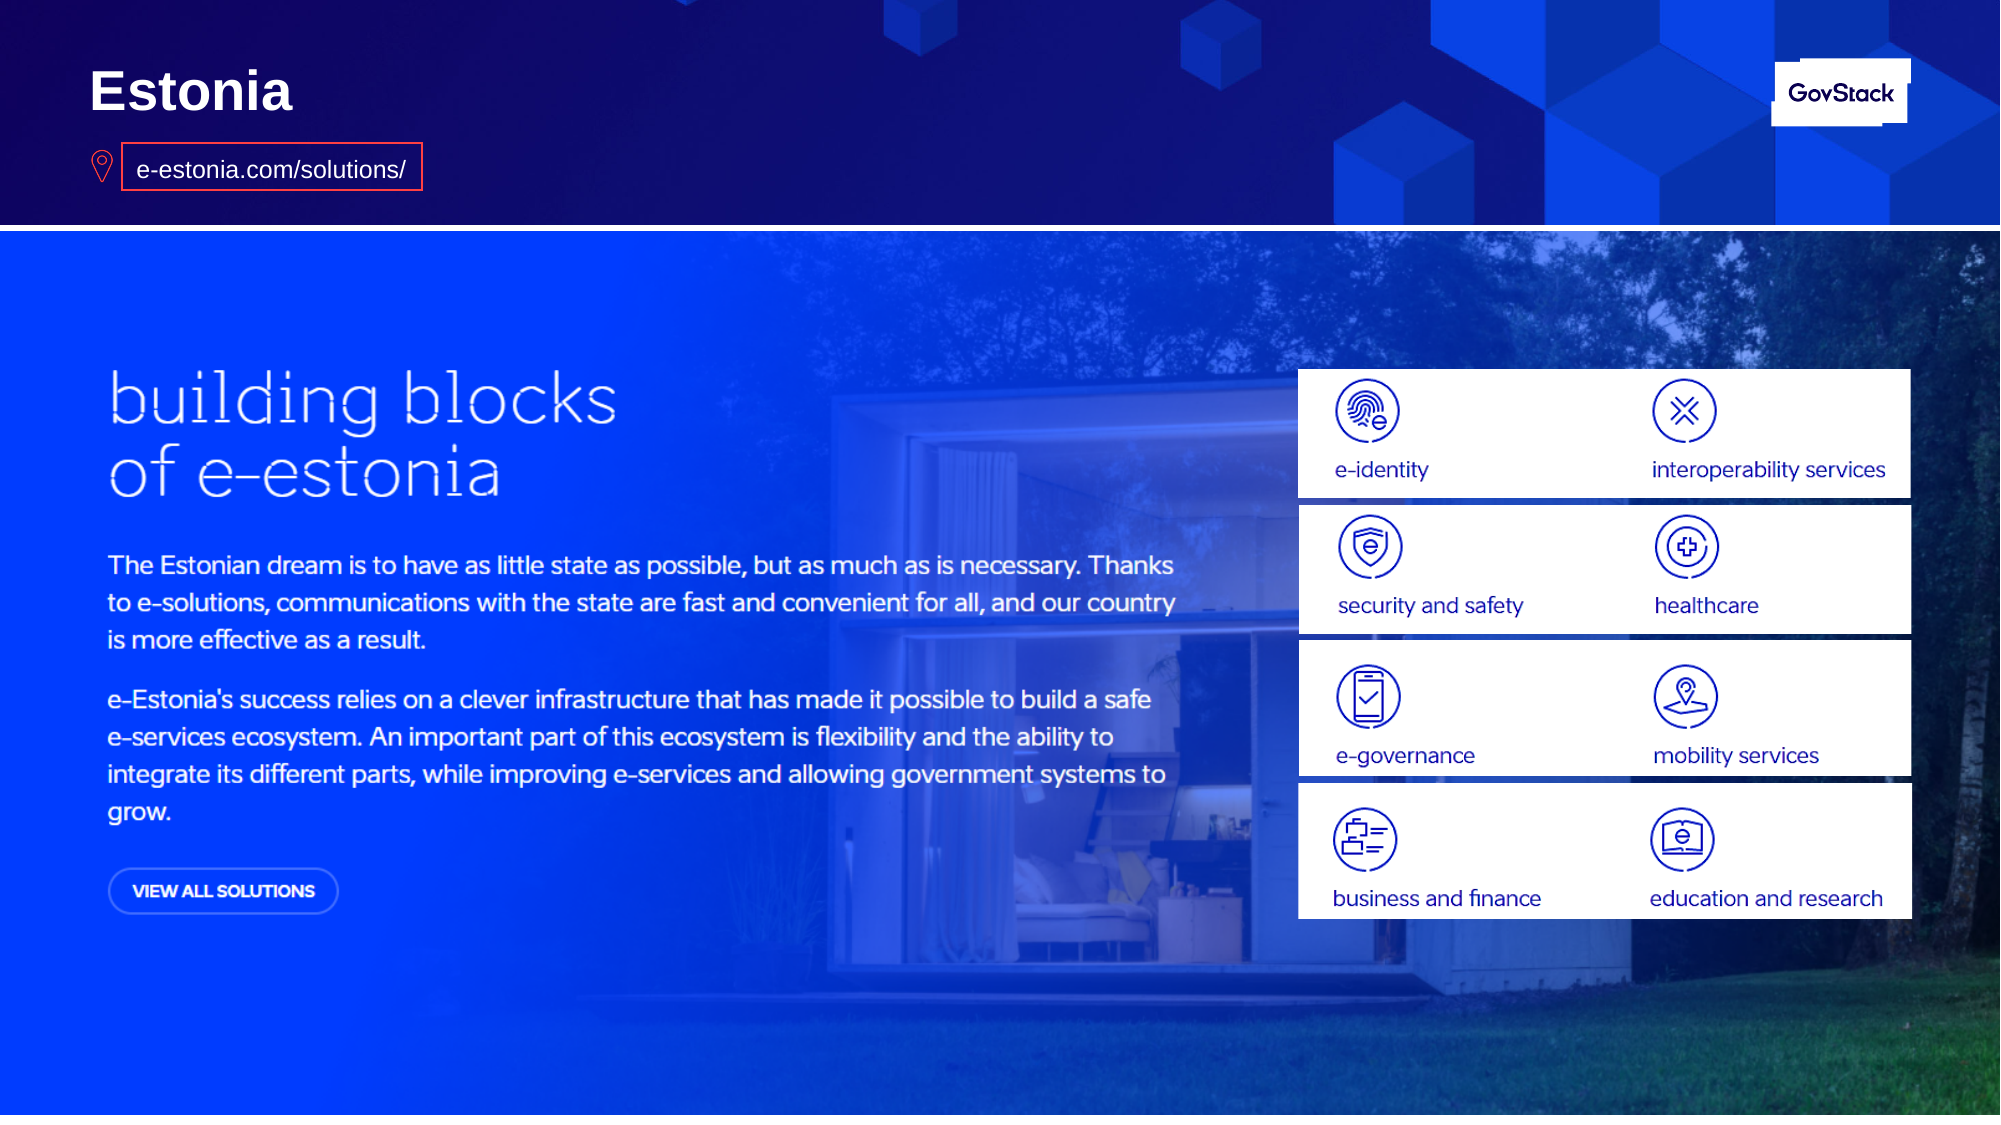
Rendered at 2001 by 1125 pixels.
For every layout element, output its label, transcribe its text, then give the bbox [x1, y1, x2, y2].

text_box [79, 143, 423, 189]
title Estonia [89, 61, 460, 117]
picture [0, 0, 2000, 225]
picture [0, 231, 2000, 1115]
